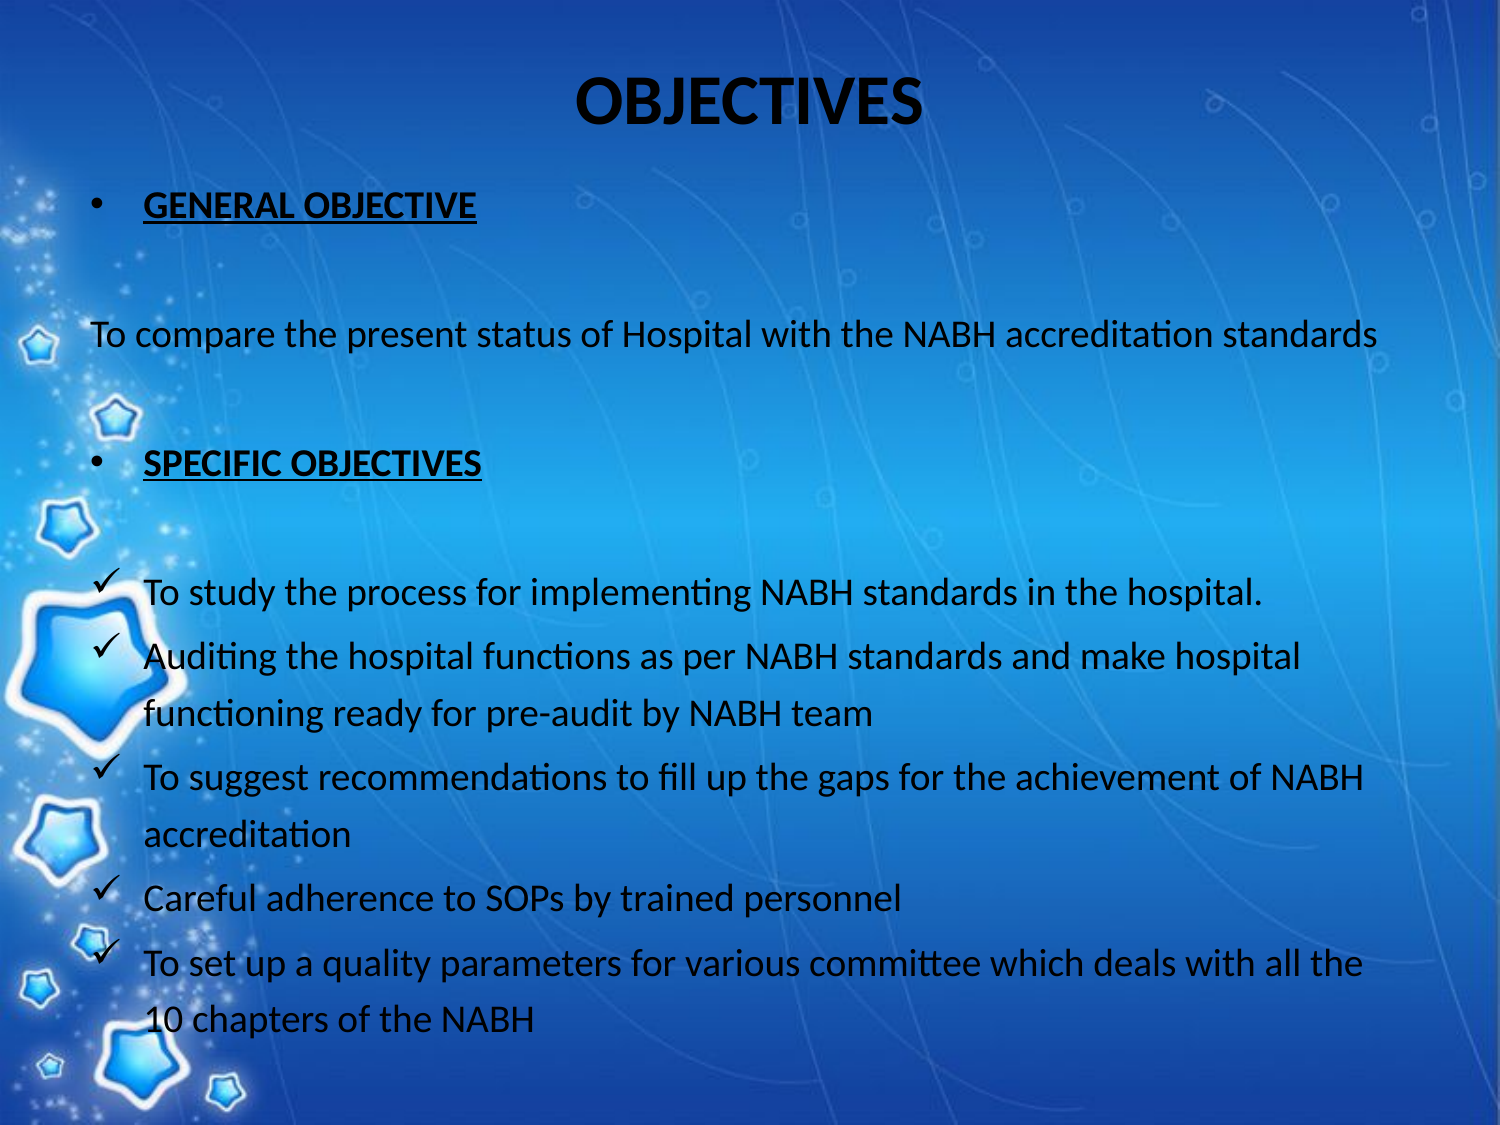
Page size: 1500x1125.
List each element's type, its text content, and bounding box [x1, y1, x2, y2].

title OBJECTIVES [75, 45, 1425, 162]
picture [0, 0, 1500, 1125]
list GENERAL OBJECTIVE To compare the present status of Hospital with the NABH accreditation standards SPECIFIC OBJECTIVES To study the process for implementing NABH standards in the hospital. Auditing the hospital functions as per NABH standards and make hospital functioning ready for pre-audit by NABH team To suggest recommendations to fill up the gaps for the achievement of NABH accreditation Careful adherence to SOPs by trained personnel To set up a quality parameters for various committee which deals with all the 10 chapters of the NABH [75, 162, 1425, 1088]
